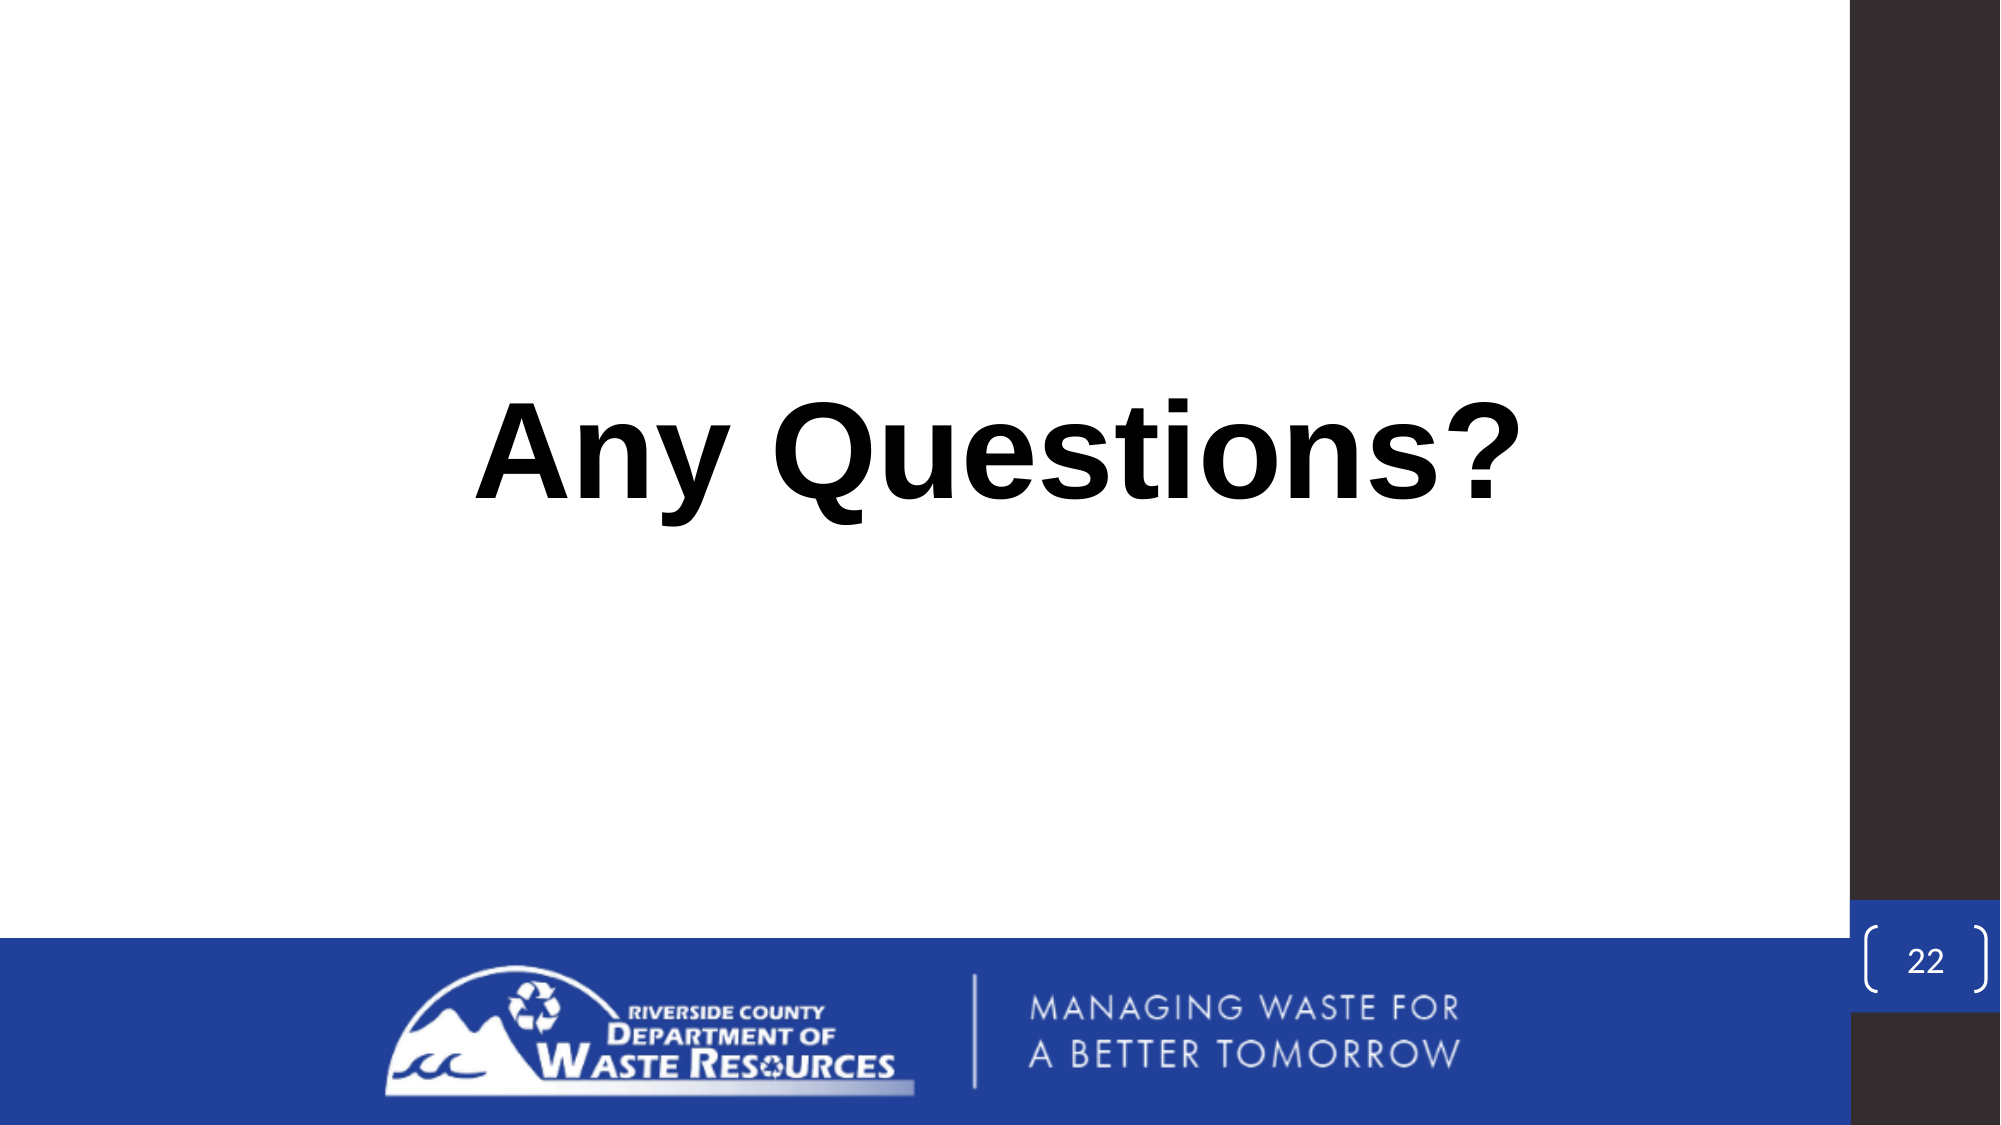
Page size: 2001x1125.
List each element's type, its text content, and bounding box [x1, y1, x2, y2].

text_box Any Questions?​​ [309, 353, 1691, 534]
slide_number 22 [1864, 924, 1988, 994]
picture [0, 938, 1852, 1125]
